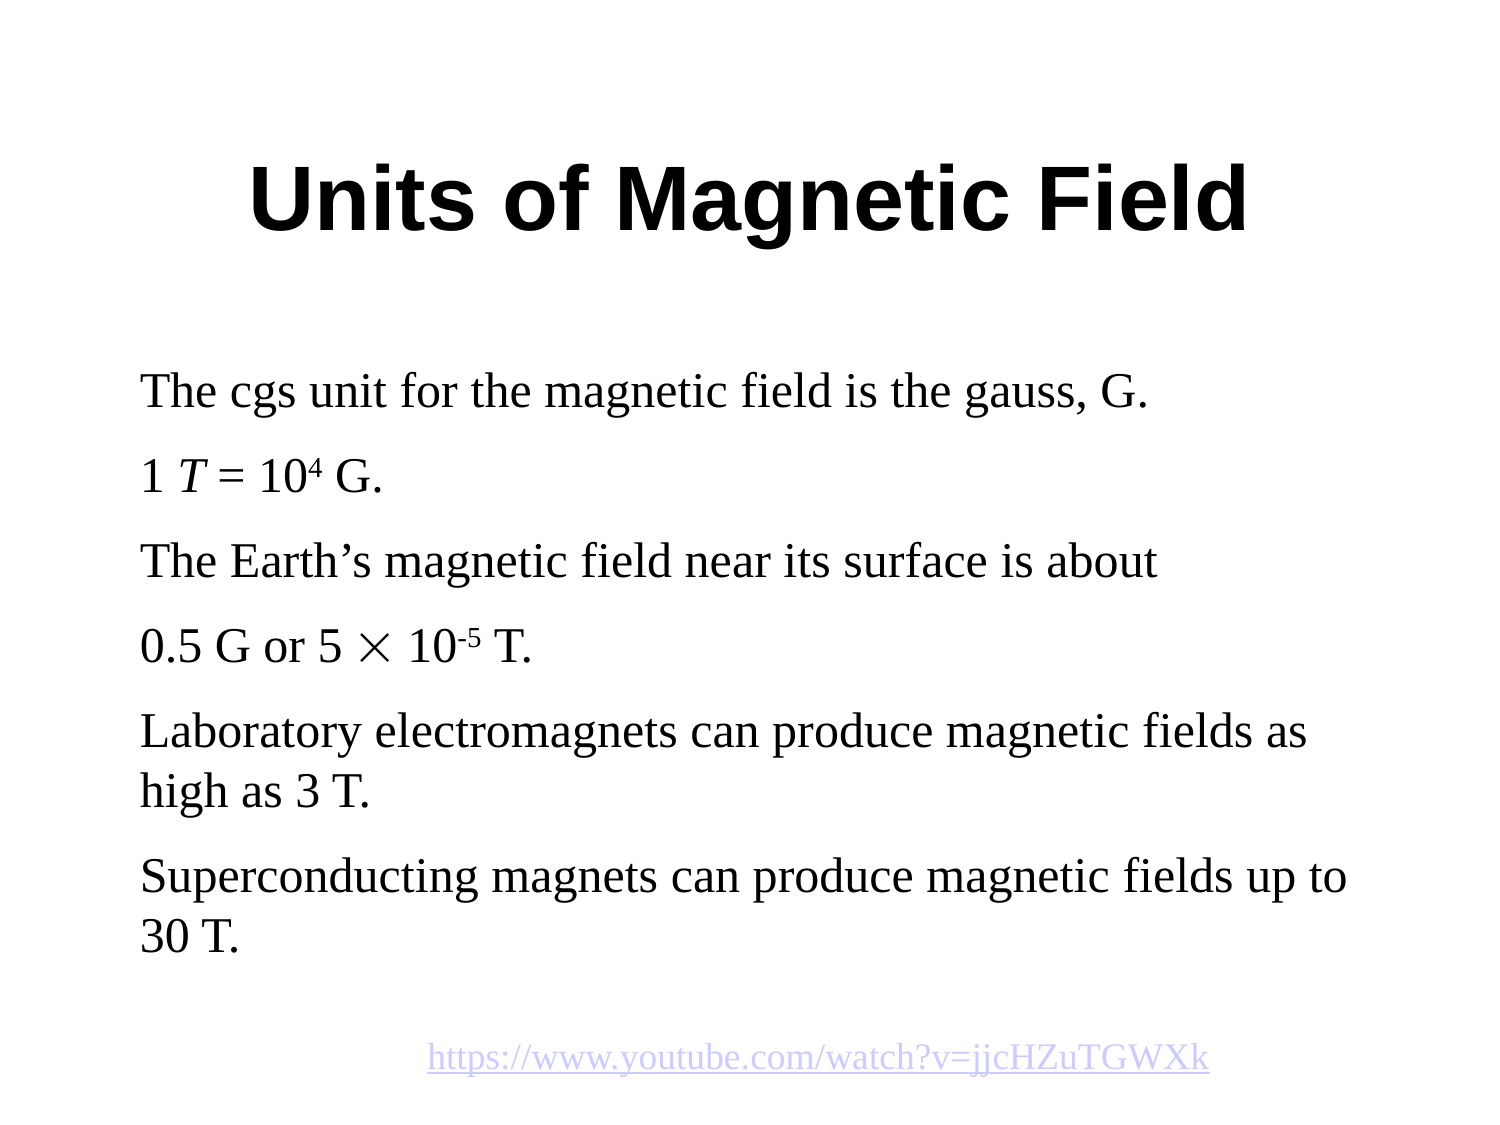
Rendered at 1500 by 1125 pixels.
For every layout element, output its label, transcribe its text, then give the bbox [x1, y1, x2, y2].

text_box https://www.youtube.com/watch?v=jjcHZuTGWXk [412, 1024, 1250, 1085]
title Units of Magnetic Field [112, 99, 1388, 288]
text_box The cgs unit for the magnetic field is the gauss, G. 1 T = 104 G. The Earth’s magnetic field near its surface is about 0.5 G or 5  10-5 T. Laboratory electromagnets can produce magnetic fields as high as 3 T. Superconducting magnets can produce magnetic fields up to 30 T. [124, 349, 1400, 1055]
